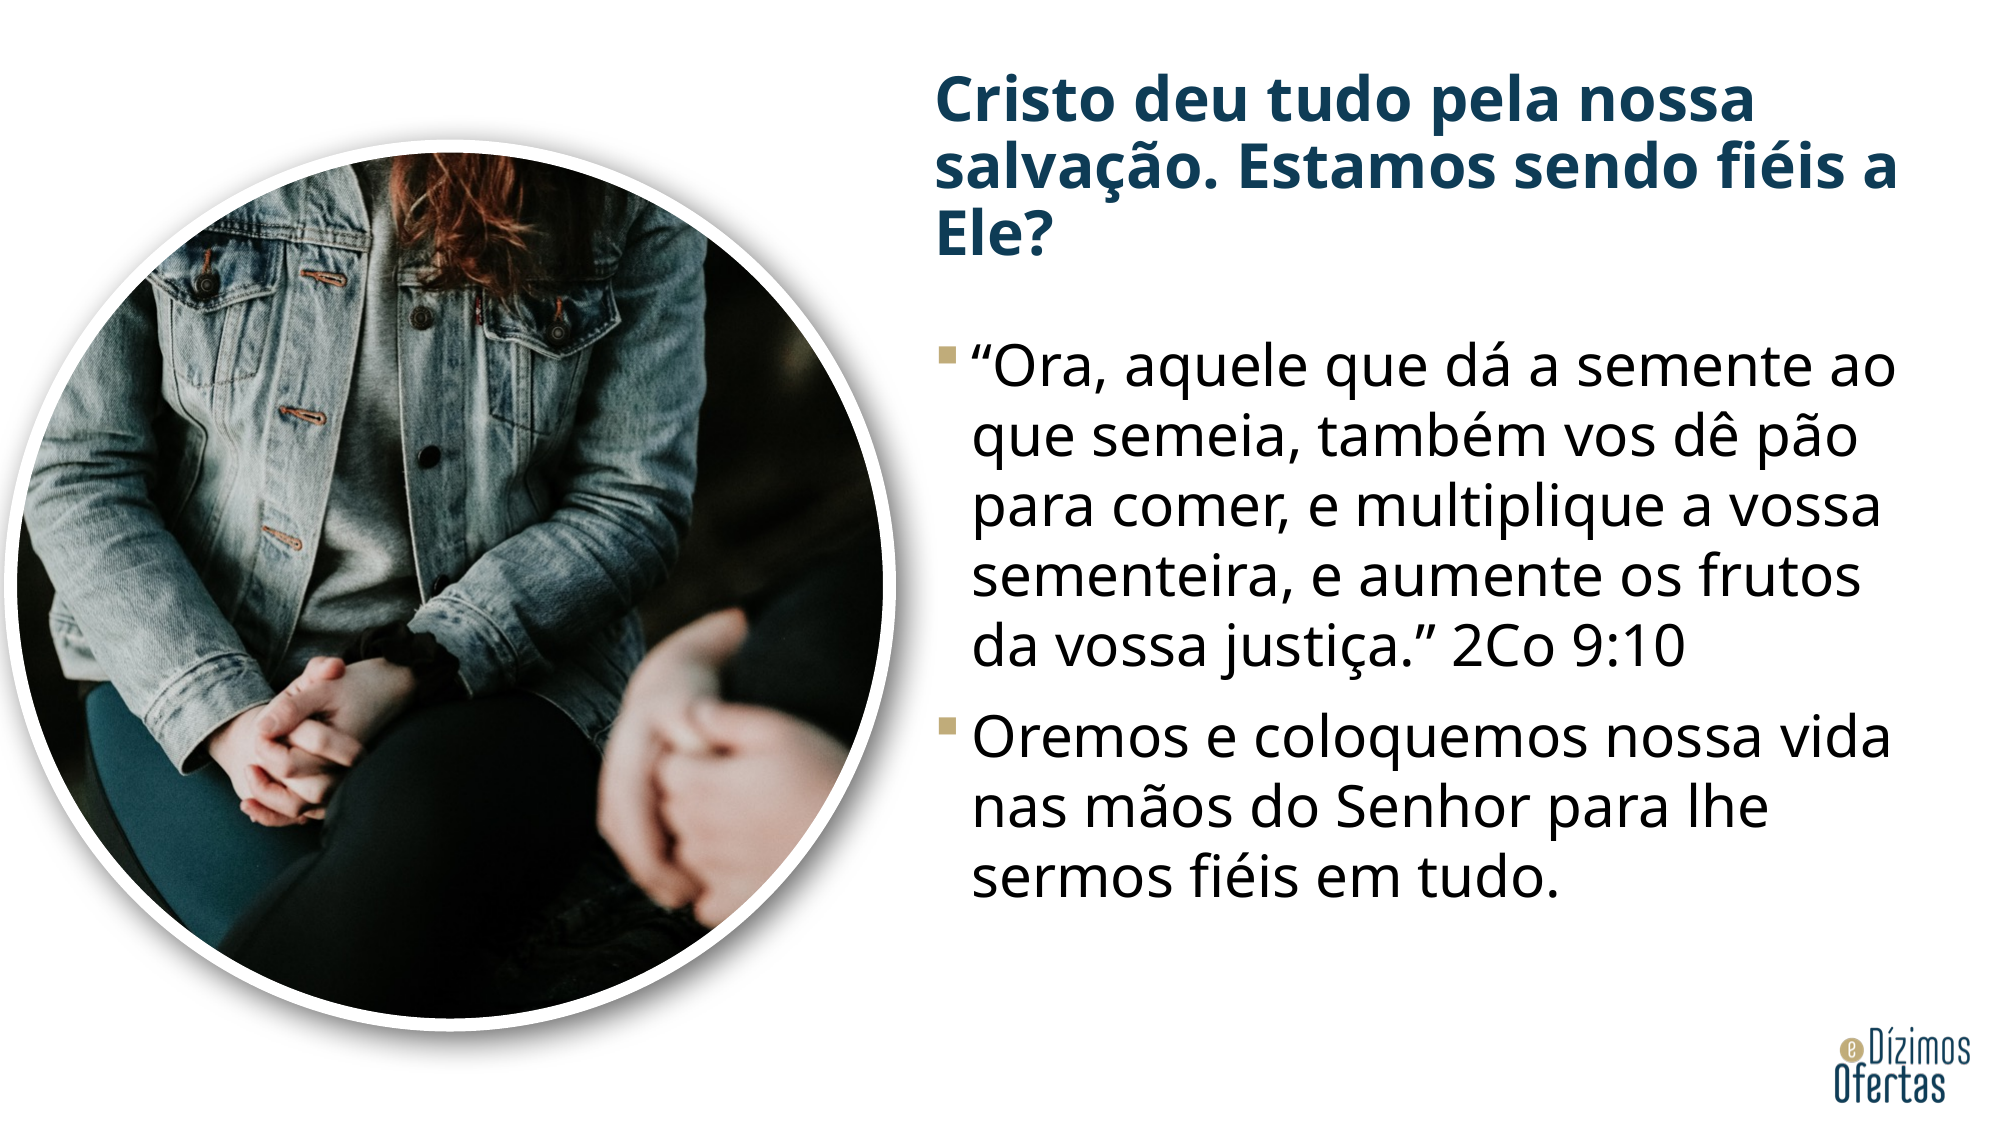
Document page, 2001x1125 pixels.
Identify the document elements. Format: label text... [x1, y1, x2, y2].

title Cristo deu tudo pela nossa salvação. Estamos sendo fiéis a Ele? [919, 59, 1944, 278]
list “Ora, aquele que dá a semente ao que semeia, também vos dê pão para comer, e multiplique a vossa sementeira, e aumente os frutos da vossa justiça.” 2Co 9:10 Oremos e coloquemos nossa vida nas mãos do Senhor para lhe sermos fiéis em tudo. [919, 320, 1944, 1003]
picture [10, 146, 890, 1025]
picture [1832, 1024, 1972, 1106]
